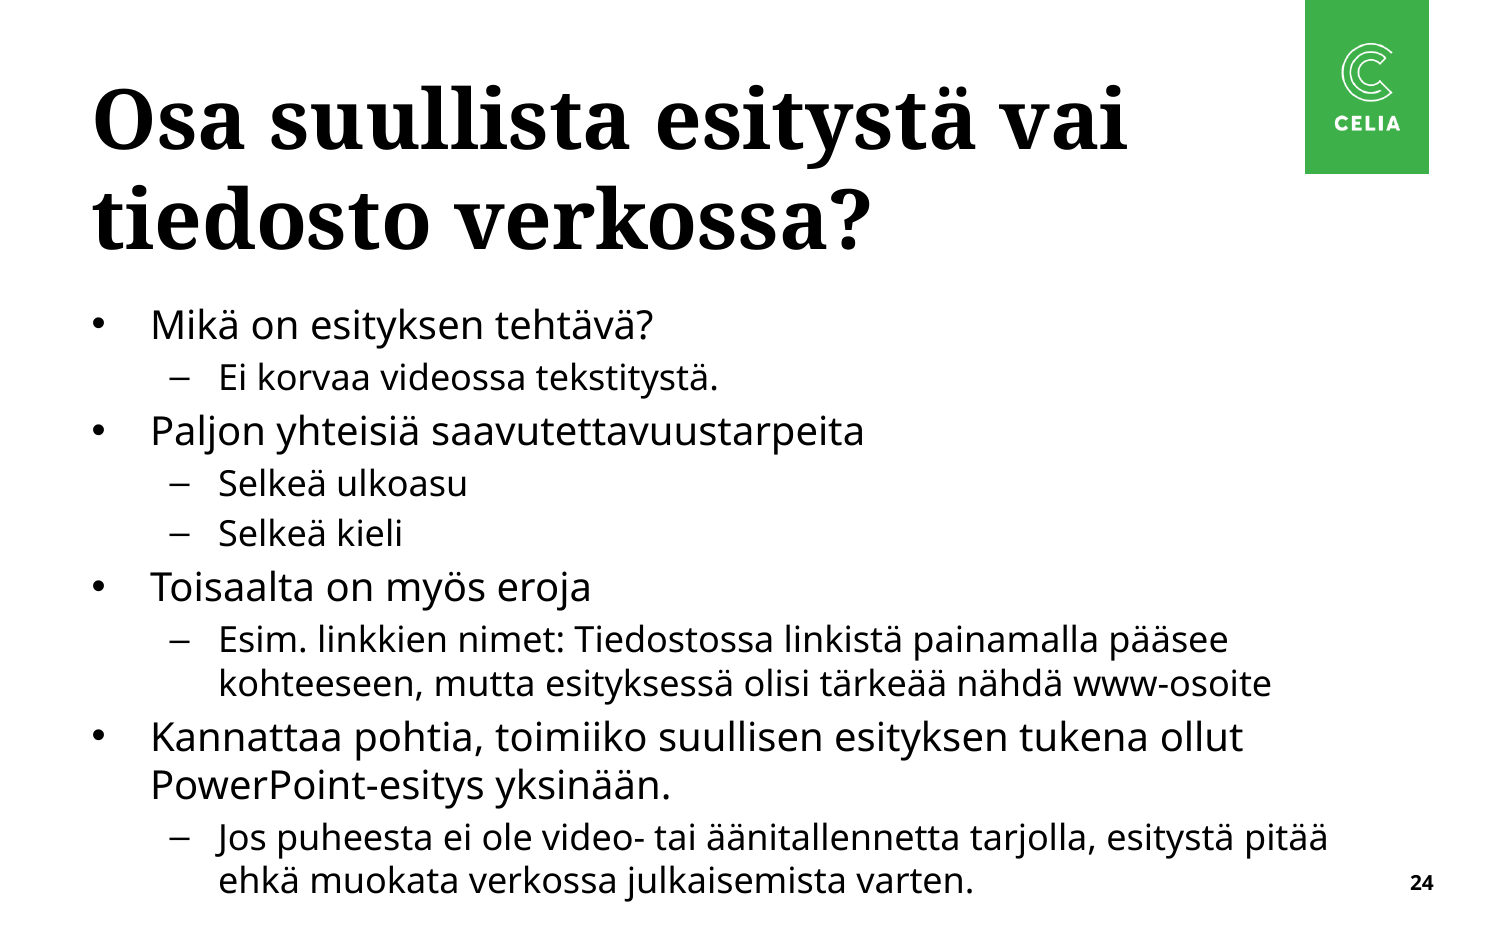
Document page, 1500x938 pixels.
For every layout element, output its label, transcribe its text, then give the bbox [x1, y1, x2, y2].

list Mikä on esityksen tehtävä? Ei korvaa videossa tekstitystä. Paljon yhteisiä saavutettavuustarpeita Selkeä ulkoasu Selkeä kieli Toisaalta on myös eroja Esim. linkkien nimet: Tiedostossa linkistä painamalla pääsee kohteeseen, mutta esityksessä olisi tärkeää nähdä www-osoite Kannattaa pohtia, toimiiko suullisen esityksen tukena ollut PowerPoint-esitys yksinään. Jos puheesta ei ole video- tai äänitallennetta tarjolla, esitystä pitää ehkä muokata verkossa julkaisemista varten. [76, 291, 1424, 913]
picture [1305, 0, 1429, 174]
title Osa suullista esitystä vai tiedosto verkossa? [76, 59, 1247, 291]
slide_number 24 [1098, 862, 1449, 913]
